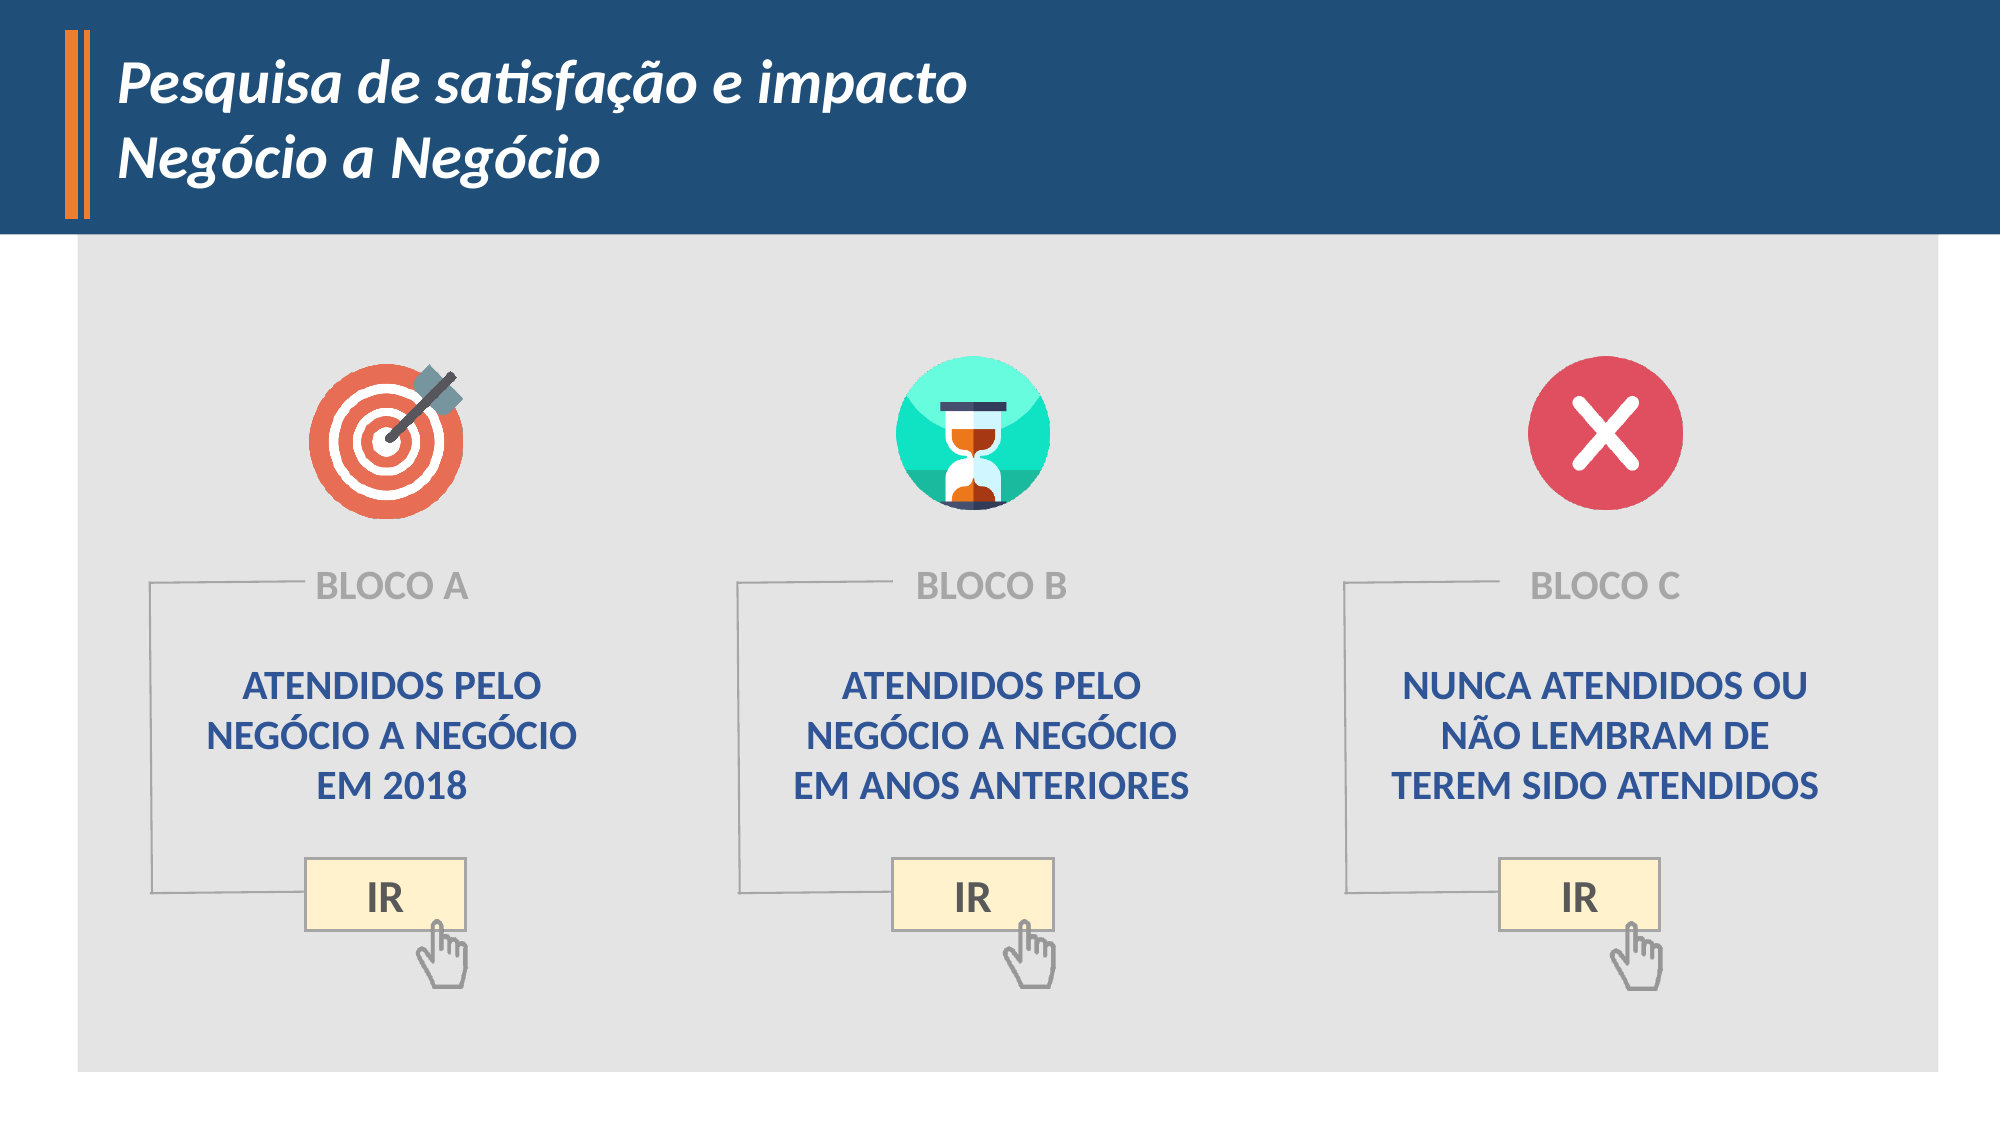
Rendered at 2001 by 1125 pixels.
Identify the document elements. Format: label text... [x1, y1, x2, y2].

text_box [77, 235, 1940, 1073]
text_box BLOCO C NUNCA ATENDIDOS OU NÃO LEMBRAM DE TEREM SIDO ATENDIDOS [1365, 550, 1845, 866]
picture [1605, 921, 1667, 991]
text_box [0, 0, 2000, 235]
picture [309, 364, 463, 519]
picture [998, 919, 1060, 989]
picture [411, 919, 472, 989]
picture [896, 356, 1050, 510]
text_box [737, 581, 1054, 931]
picture [1528, 356, 1683, 510]
text_box BLOCO A ATENDIDOS PELO NEGÓCIO A NEGÓCIO EM 2018 [166, 550, 618, 866]
text_box Pesquisa de satisfação e impacto Negócio a Negócio [102, 33, 1171, 199]
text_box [1344, 581, 1660, 931]
text_box BLOCO B ATENDIDOS PELO NEGÓCIO A NEGÓCIO EM ANOS ANTERIORES [766, 550, 1218, 865]
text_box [149, 581, 466, 931]
